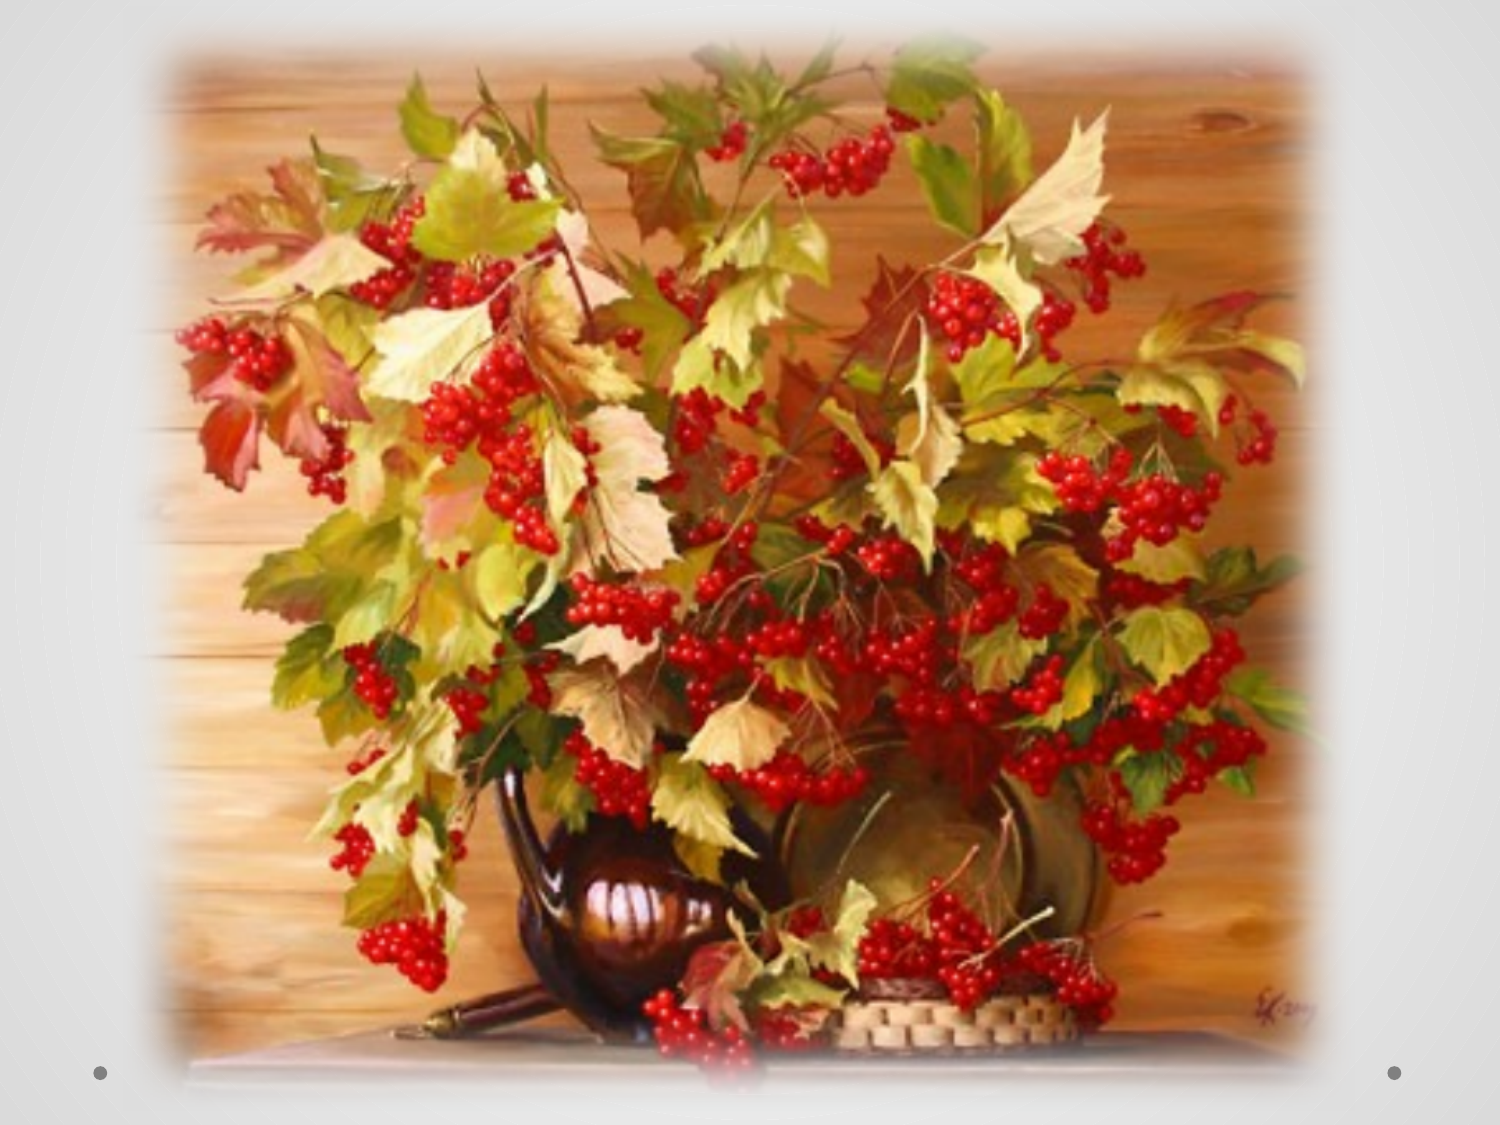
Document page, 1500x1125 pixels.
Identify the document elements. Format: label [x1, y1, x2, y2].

picture [123, 6, 1355, 1111]
